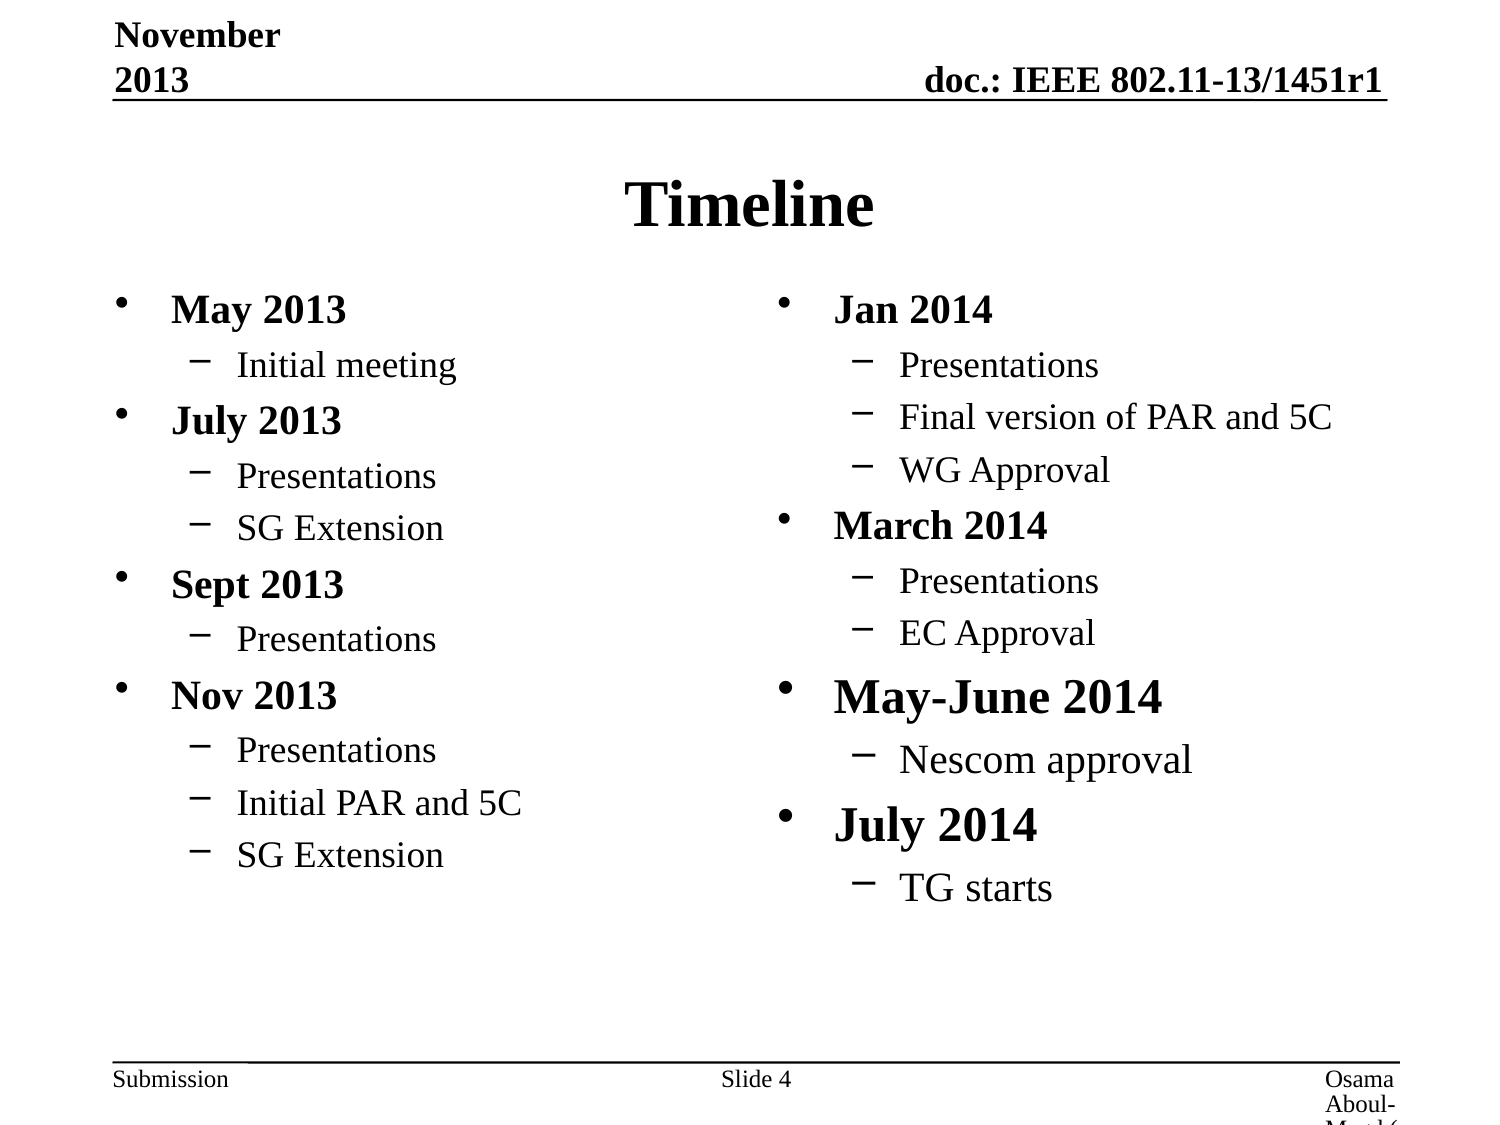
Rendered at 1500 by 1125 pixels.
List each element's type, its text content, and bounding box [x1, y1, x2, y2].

title Timeline [112, 112, 1388, 288]
text_box May 2013 Initial meeting July 2013 Presentations SG Extension Sept 2013 Presentations Nov 2013 Presentations Initial PAR and 5C SG Extension [99, 274, 725, 950]
slide_number Slide 4 [712, 1061, 800, 1093]
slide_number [114, 54, 290, 101]
footer Osama Aboul-Magd (Huawei Technologies) [1324, 1061, 1402, 1093]
text_box Jan 2014 Presentations Final version of PAR and 5C WG Approval March 2014 Presentations EC Approval May-June 2014 Nescom approval July 2014 TG starts [762, 274, 1388, 950]
